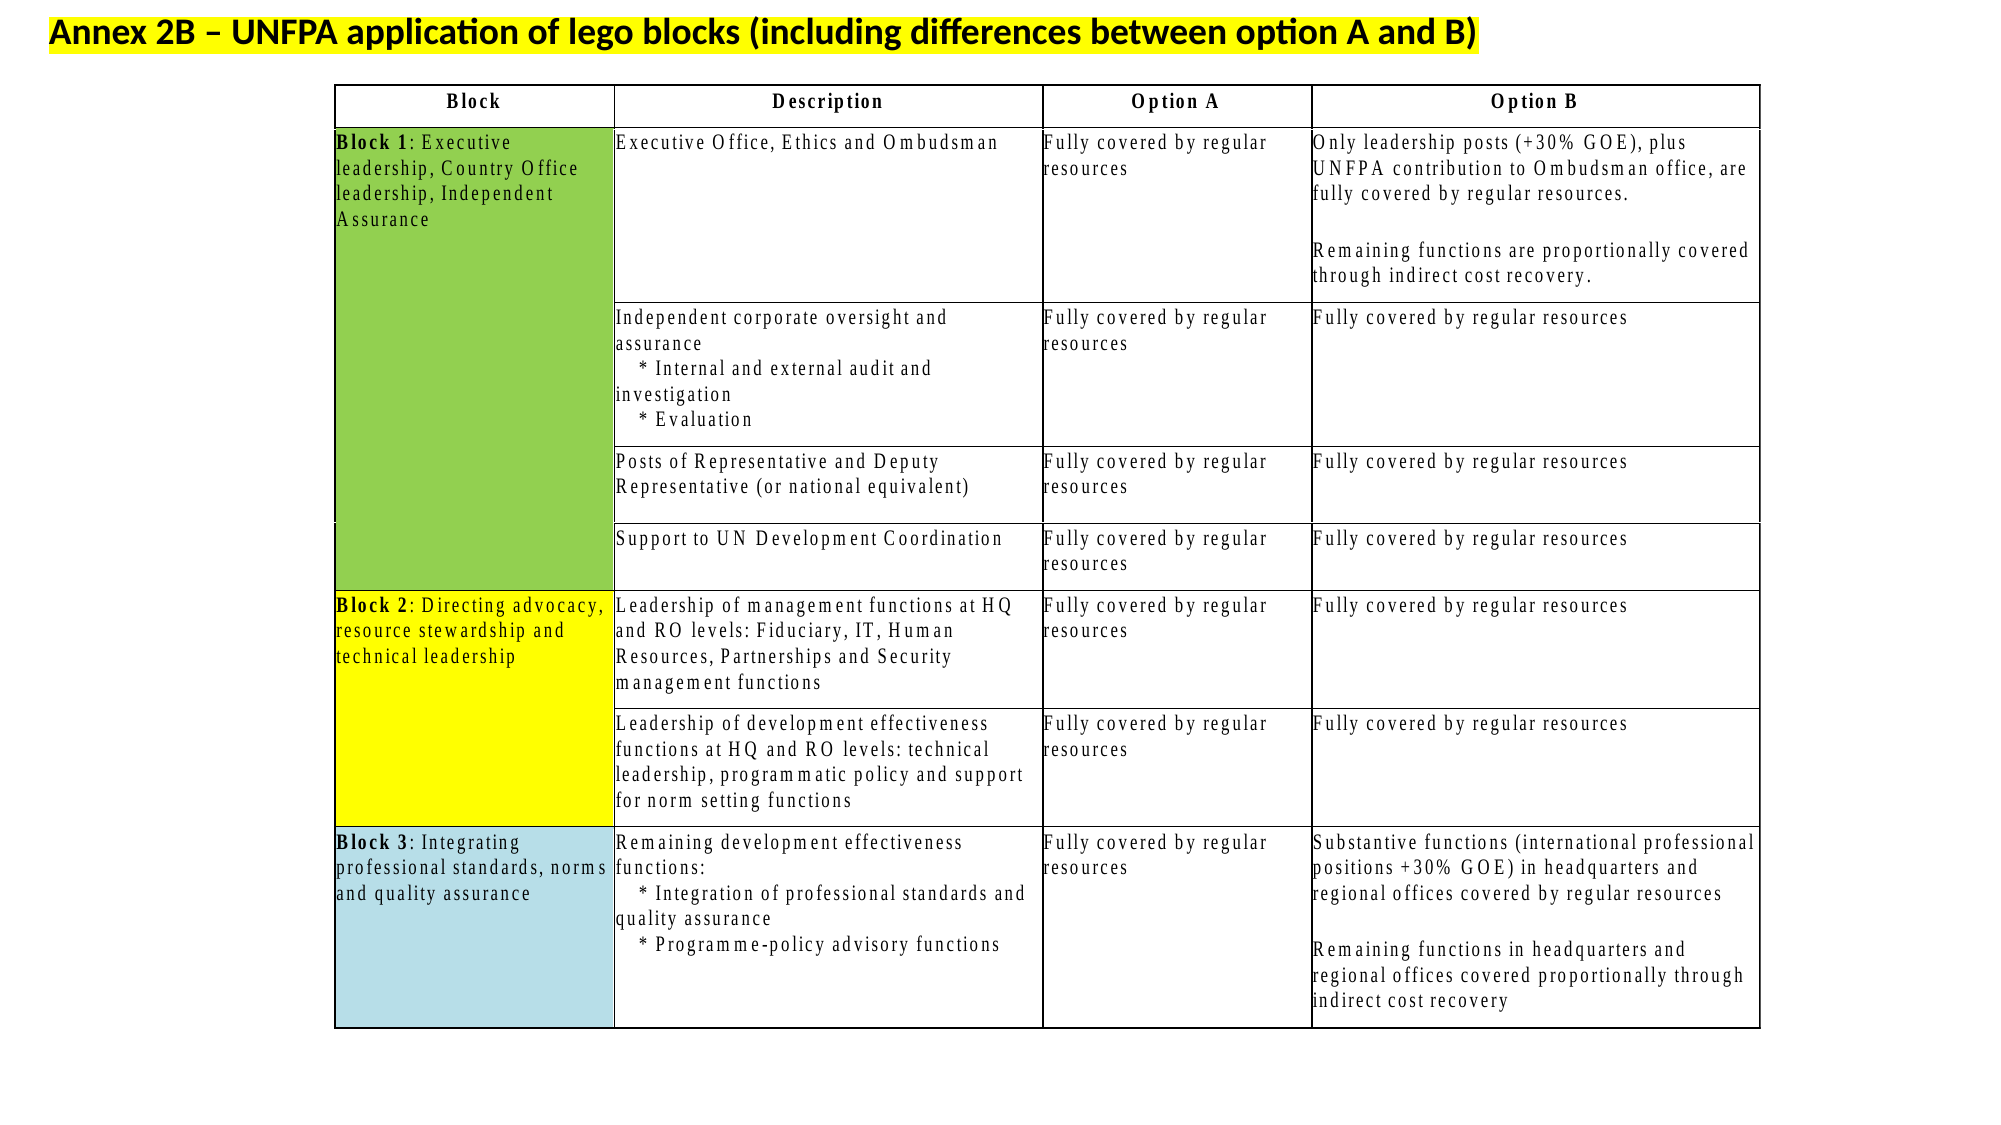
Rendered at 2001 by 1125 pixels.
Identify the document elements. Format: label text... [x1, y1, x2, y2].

text_box Annex 2B – UNFPA application of lego blocks (including differences between option A and B) [34, 0, 1943, 60]
picture [324, 84, 1761, 1102]
